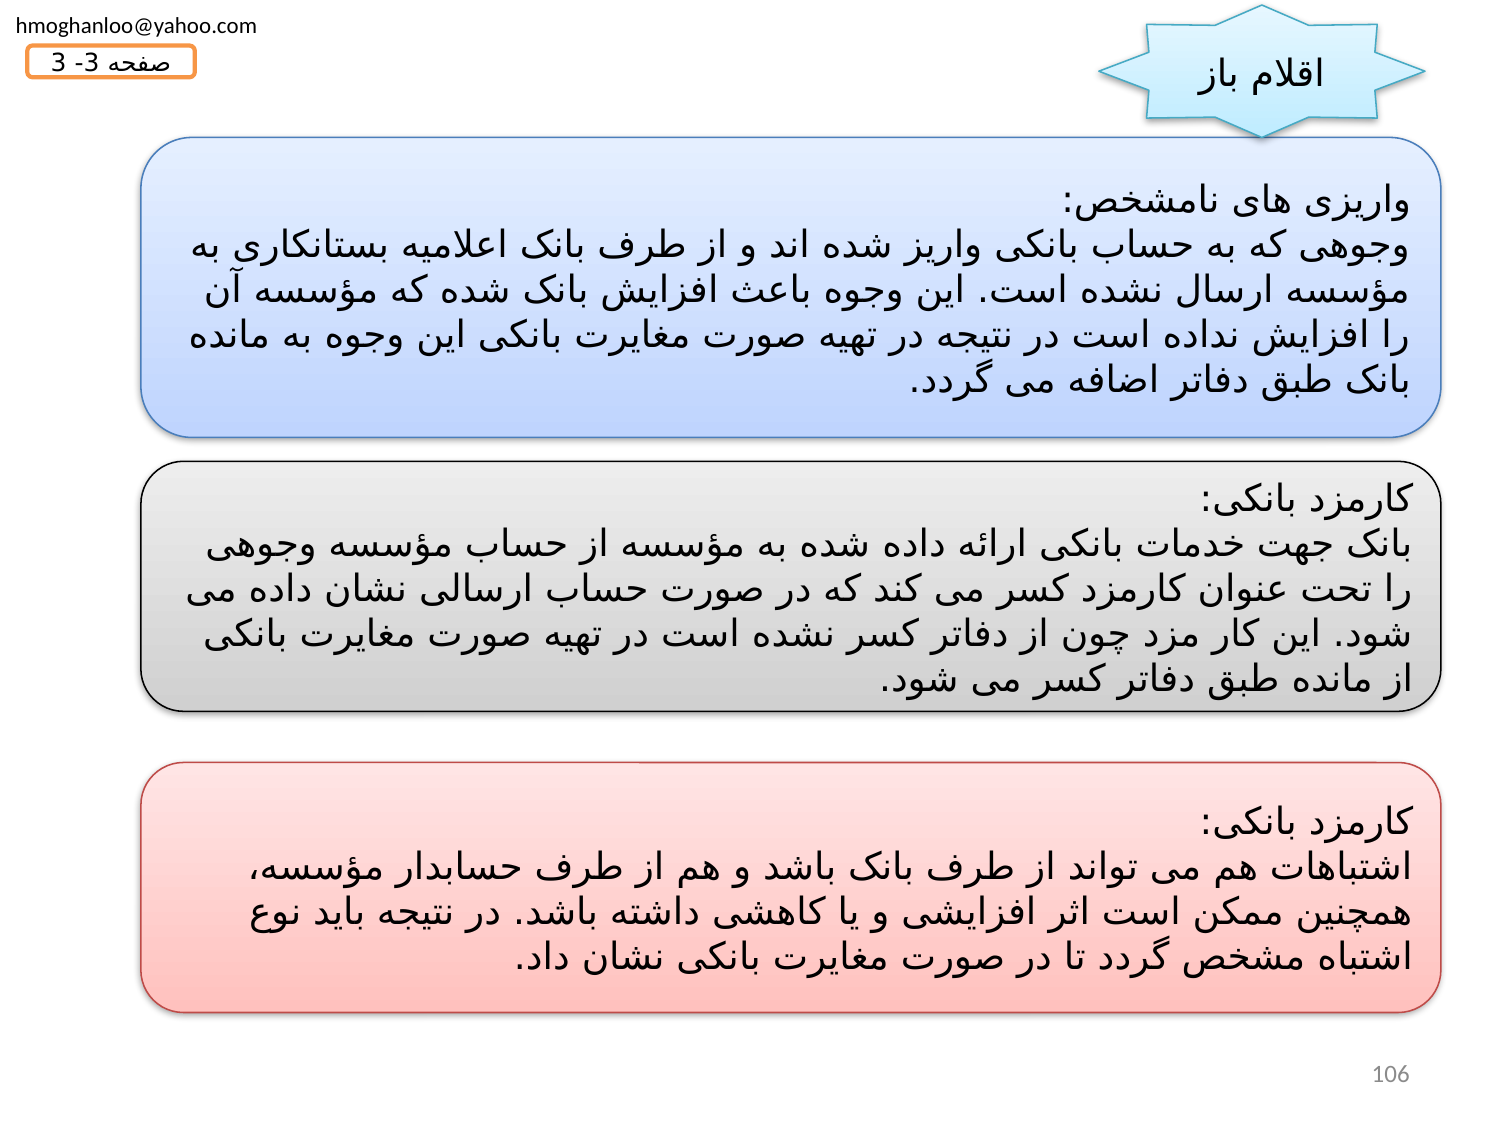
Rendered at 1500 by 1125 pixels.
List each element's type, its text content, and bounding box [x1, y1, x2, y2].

text_box واریزی های نامشخص: وجوهی که به حساب بانکی واریز شده اند و از طرف بانک اعلامیه بستانکاری به مؤسسه ارسال نشده است. این وجوه باعث افزایش بانک شده که مؤسسه آن را افزایش نداده است در نتیجه در تهیه صورت مغایرت بانکی این وجوه به مانده بانک طبق دفاتر اضافه می گردد. [140, 136, 1442, 439]
text_box صفحه 3- 3 [25, 43, 197, 80]
text_box hmoghanloo@yahoo.com [0, 2, 273, 46]
text_box کارمزد بانکی: بانک جهت خدمات بانکی ارائه داده شده به مؤسسه از حساب مؤسسه وجوهی را تحت عنوان کارمزد کسر می کند که در صورت حساب ارسالی نشان داده می شود. این کار مزد چون از دفاتر کسر نشده است در تهیه صورت مغایرت بانکی از مانده طبق دفاتر کسر می شود. [140, 460, 1442, 713]
slide_number 106 [1074, 1042, 1425, 1103]
text_box اقلام باز [1098, 4, 1426, 139]
text_box کارمزد بانکی: اشتباهات هم می تواند از طرف بانک باشد و هم از طرف حسابدار مؤسسه، همچنین ممکن است اثر افزایشی و یا کاهشی داشته باشد. در نتیجه باید نوع اشتباه مشخص گردد تا در صورت مغایرت بانکی نشان داد. [140, 761, 1442, 1014]
